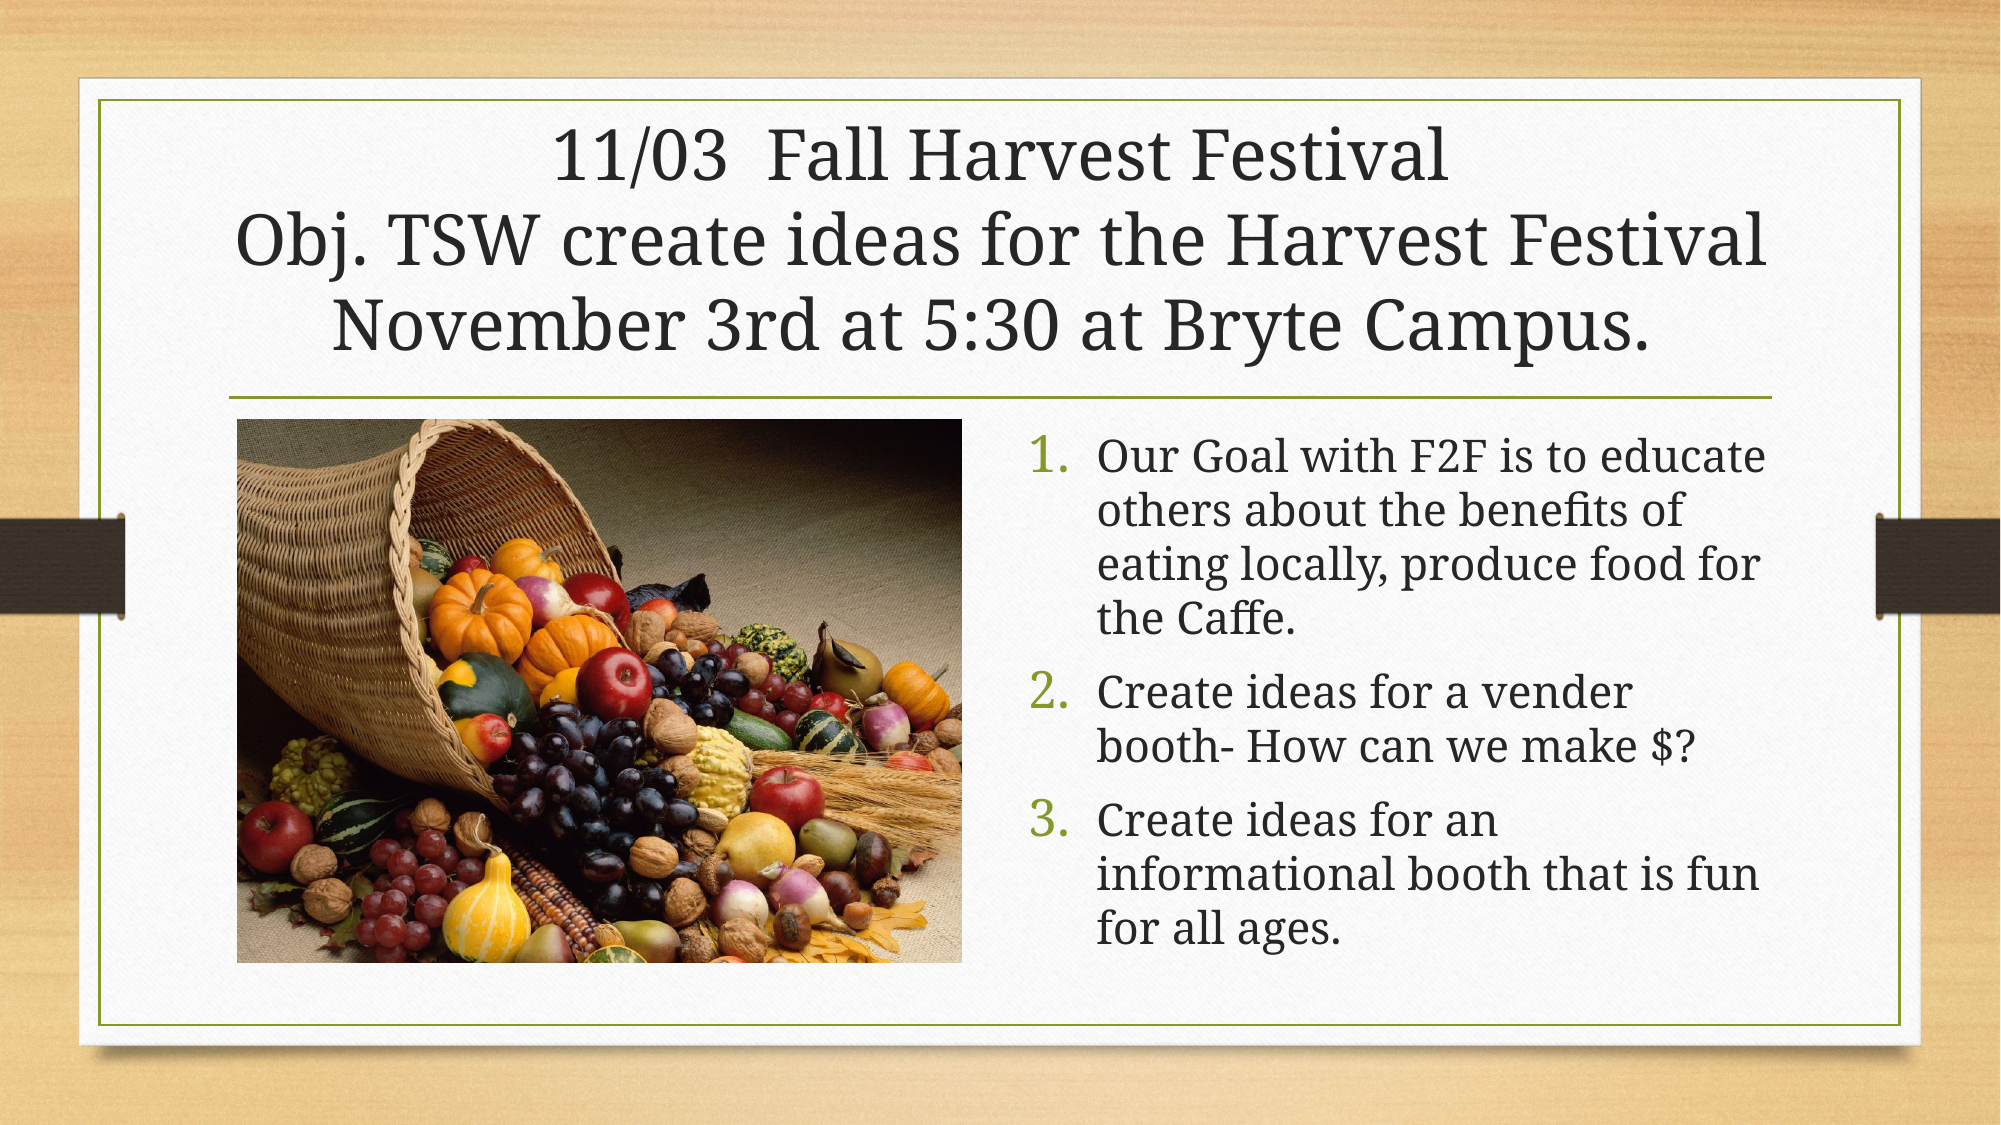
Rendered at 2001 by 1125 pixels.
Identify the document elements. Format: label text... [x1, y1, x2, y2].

title 11/03 Fall Harvest Festival Obj. TSW create ideas for the Harvest Festival November 3rd at 5:30 at Bryte Campus. [101, 99, 1902, 375]
picture [0, 0, 2001, 1125]
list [237, 419, 963, 964]
list Our Goal with F2F is to educate others about the benefits of eating locally, produce food for the Caffe. Create ideas for a vender booth- How can we make $? Create ideas for an informational booth that is fun for all ages. [1013, 420, 1788, 963]
